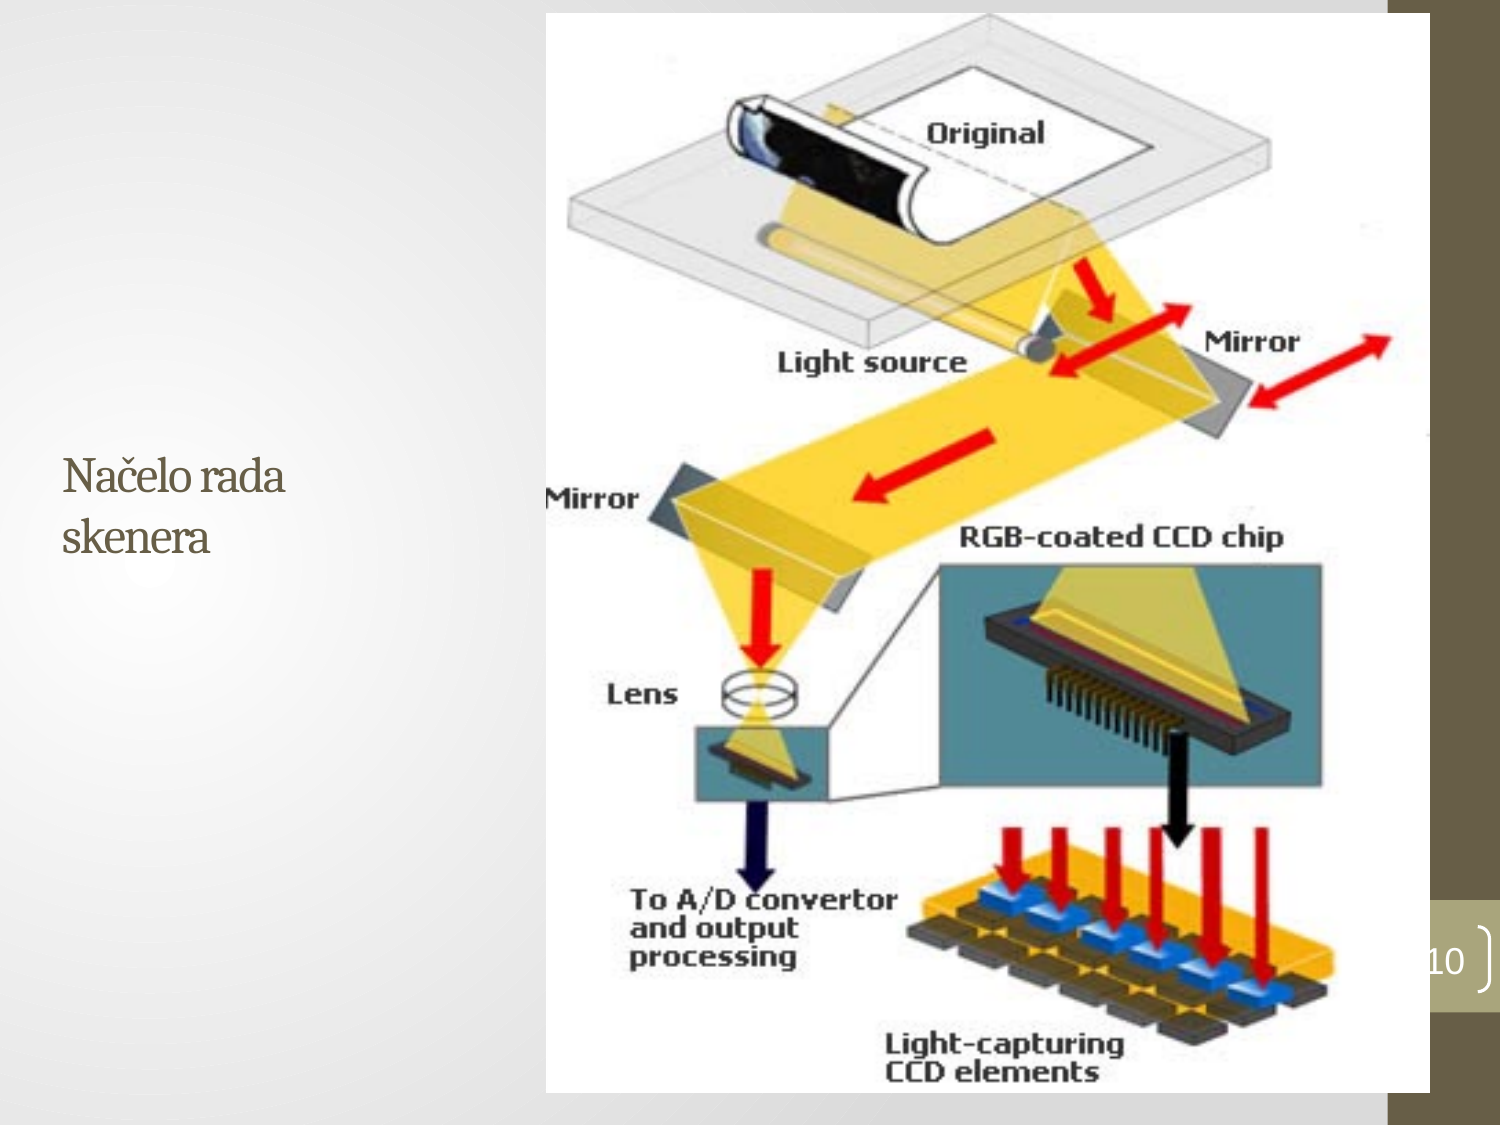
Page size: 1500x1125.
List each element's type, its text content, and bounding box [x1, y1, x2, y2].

title Načelo rada skenera [46, 433, 513, 572]
slide_number 10 [1440, 925, 1492, 994]
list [545, 13, 1431, 1094]
